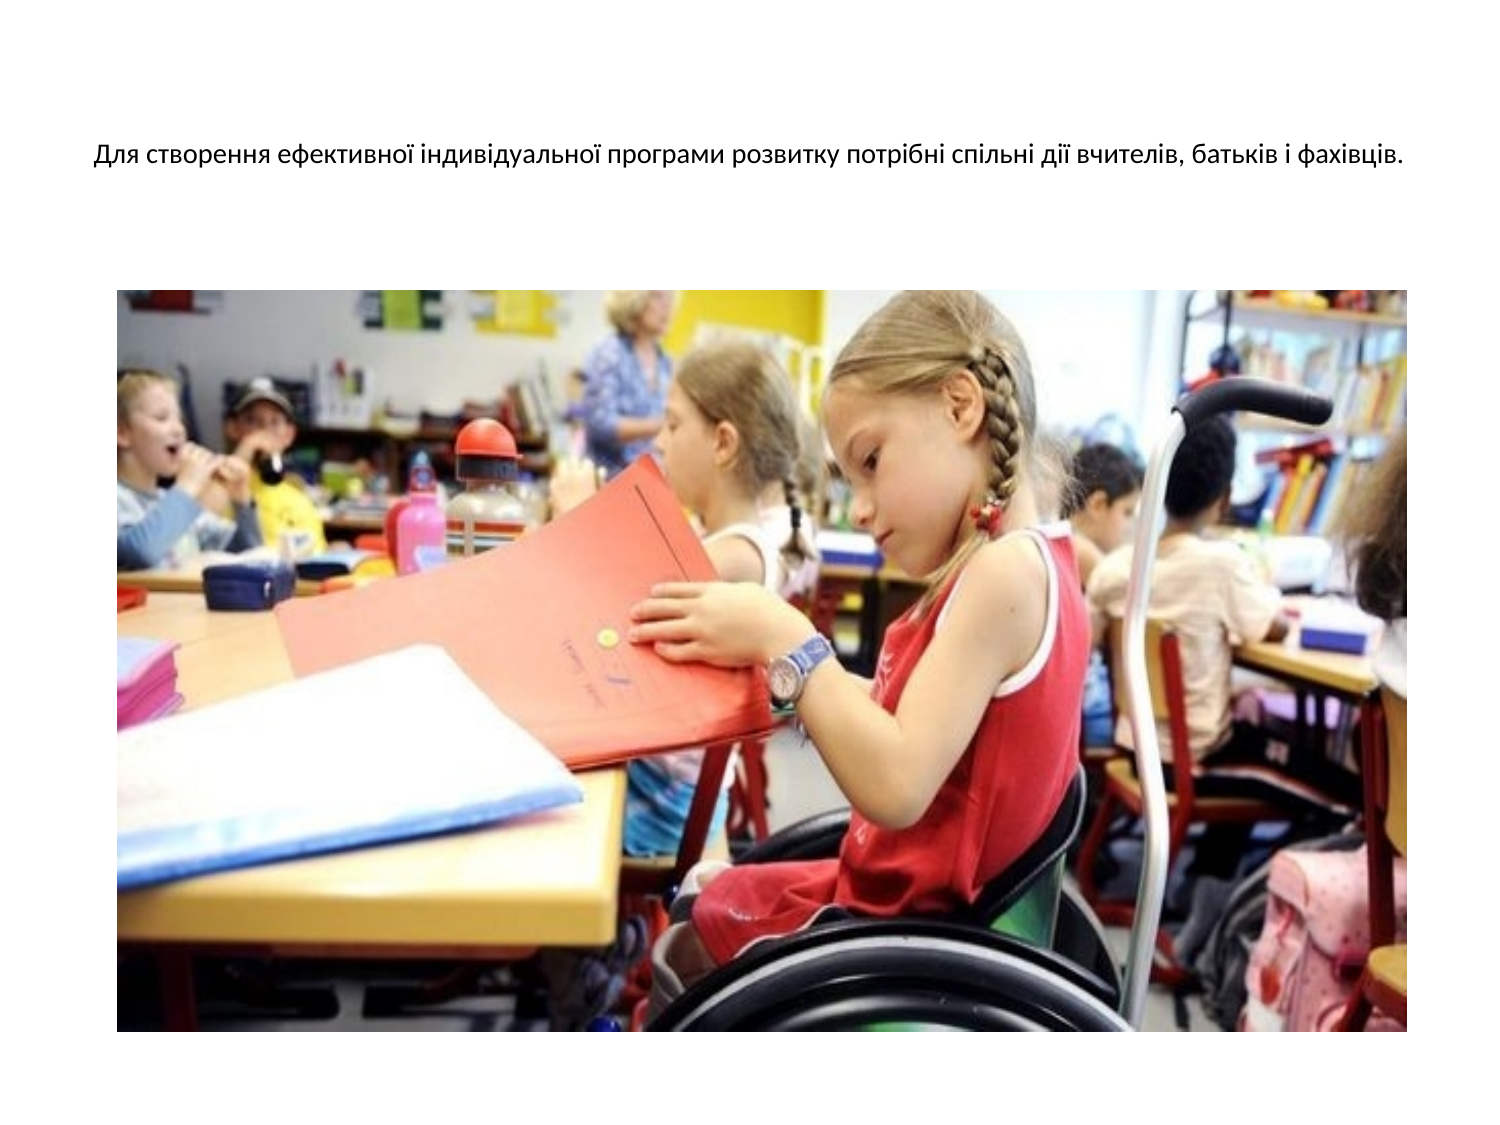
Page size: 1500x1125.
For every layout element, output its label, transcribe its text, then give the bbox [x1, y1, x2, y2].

title Для створення ефективної індивідуальної програми розвитку потрібні спільні дії вчителів, батьків і фахівців. [75, 45, 1425, 233]
picture [116, 290, 1407, 1032]
